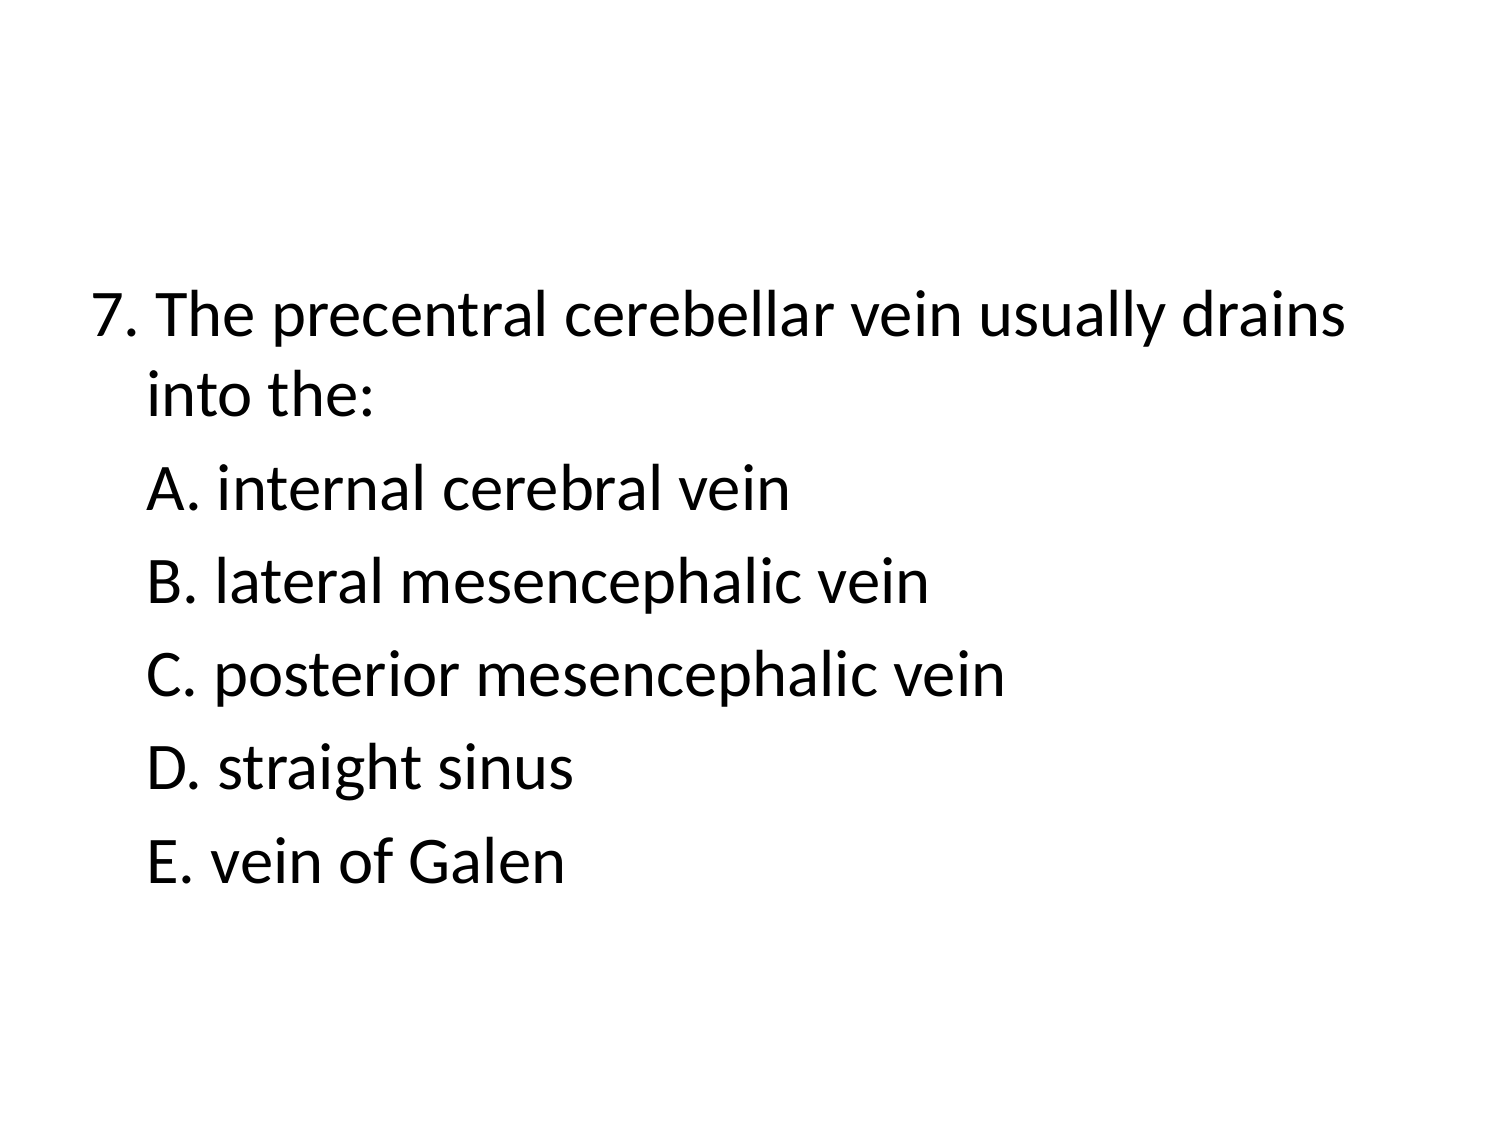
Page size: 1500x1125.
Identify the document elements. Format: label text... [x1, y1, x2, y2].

list 7. The precentral cerebellar vein usually drains into the: A. internal cerebral vein B. lateral mesencephalic vein C. posterior mesencephalic vein D. straight sinus E. vein of Galen [75, 262, 1425, 1005]
